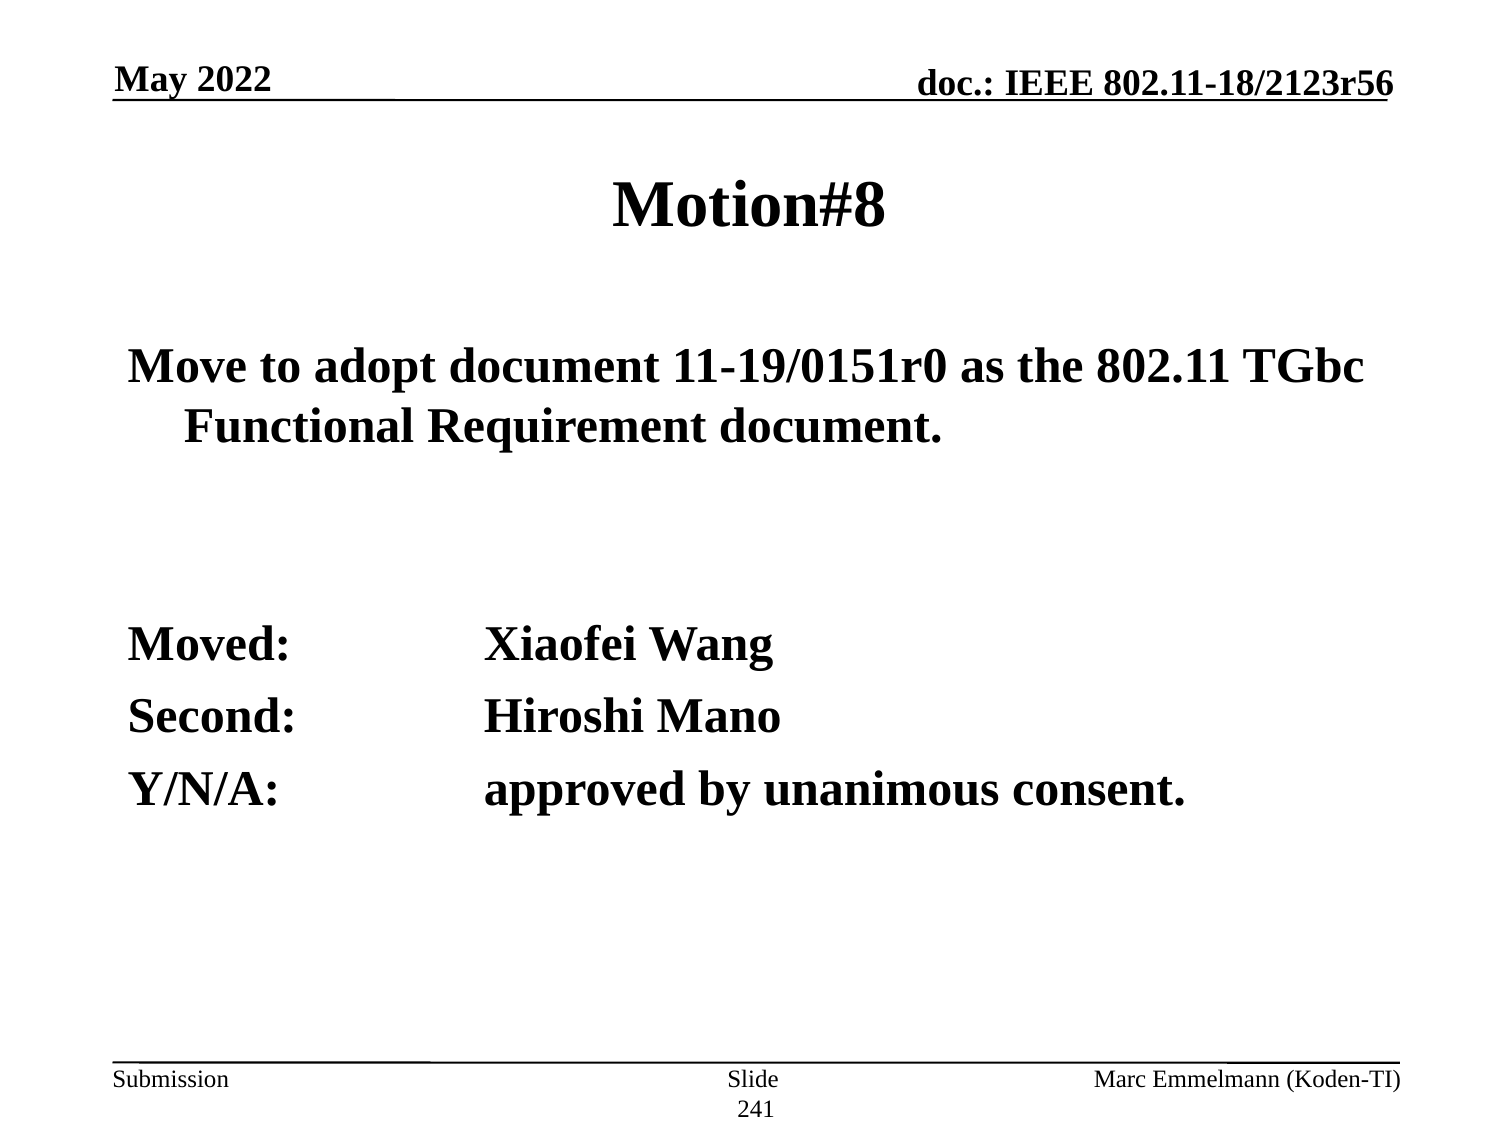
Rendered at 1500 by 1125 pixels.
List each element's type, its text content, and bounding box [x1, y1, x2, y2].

slide_number Slide 241 [712, 1061, 800, 1123]
list Move to adopt document 11-19/0151r0 as the 802.11 TGbc Functional Requirement document. Moved: Xiaofei Wang Second: Hiroshi Mano Y/N/A: approved by unanimous consent. [112, 324, 1388, 1000]
title Motion#8 [112, 112, 1388, 288]
footer Marc Emmelmann (Koden-TI) [878, 1061, 1402, 1093]
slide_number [114, 54, 423, 100]
